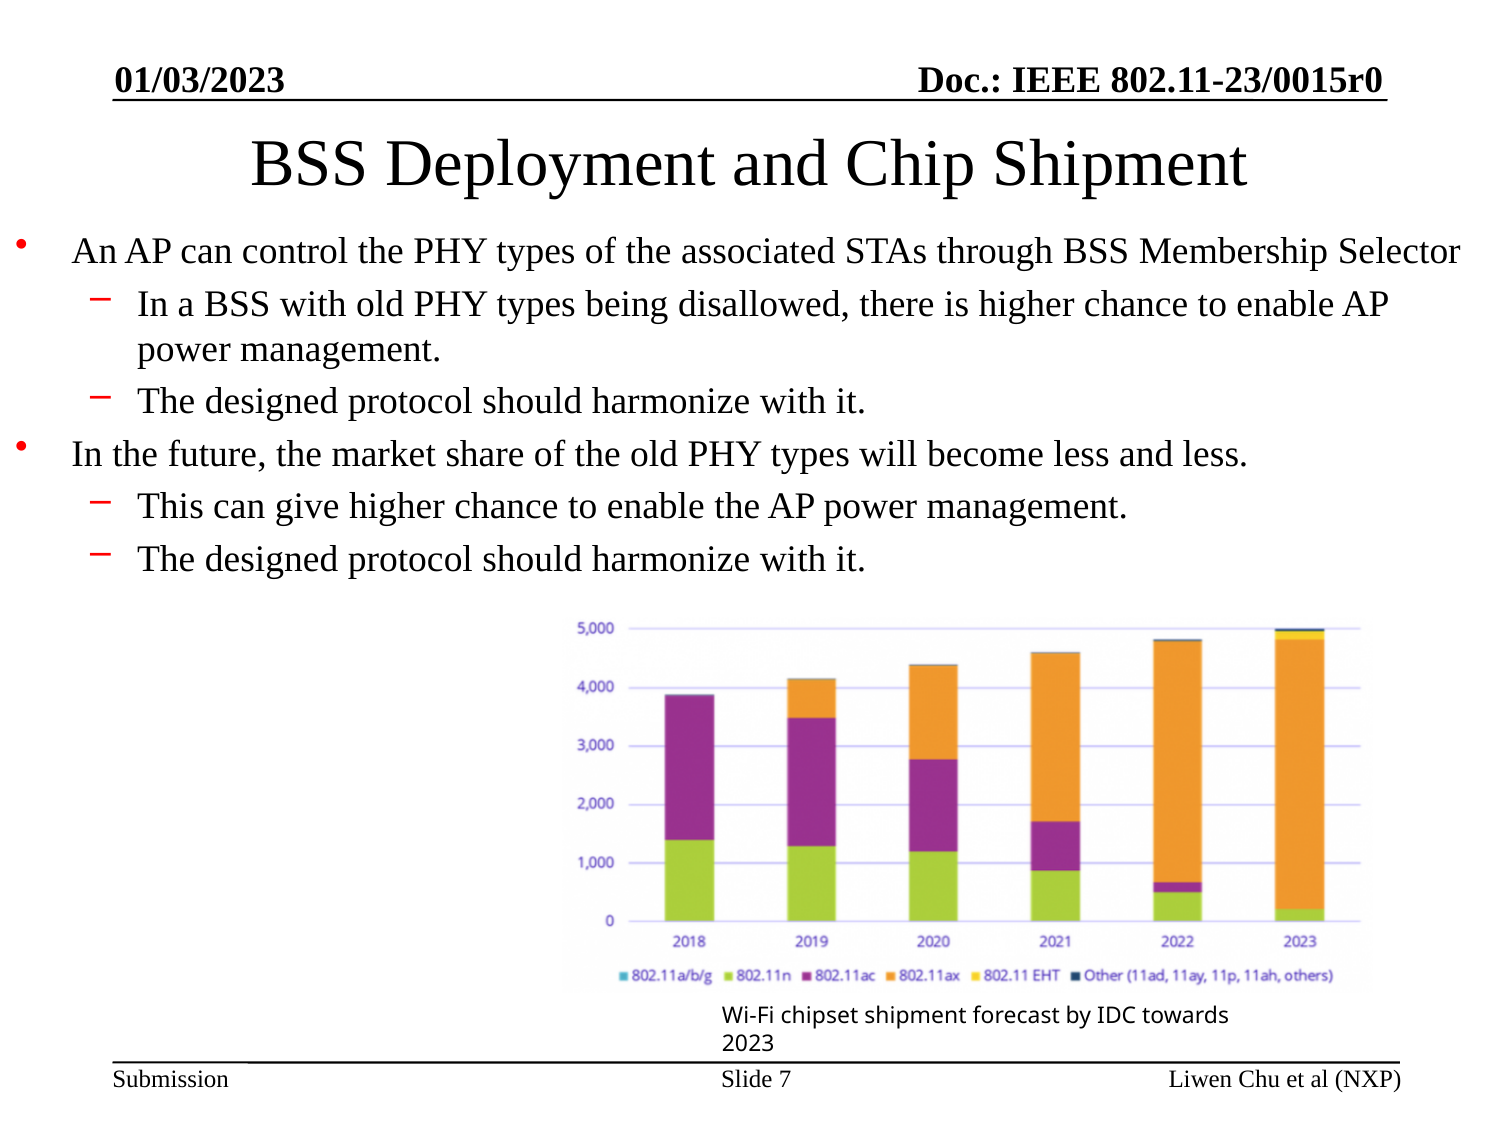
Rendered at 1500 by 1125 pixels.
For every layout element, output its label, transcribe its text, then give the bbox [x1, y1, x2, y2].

title BSS Deployment and Chip Shipment [112, 105, 1388, 214]
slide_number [114, 54, 288, 101]
slide_number Slide 7 [712, 1063, 800, 1093]
footer Liwen Chu et al (NXP) [1165, 1061, 1402, 1093]
list An AP can control the PHY types of the associated STAs through BSS Membership Selector In a BSS with old PHY types being disallowed, there is higher chance to enable AP power management. The designed protocol should harmonize with it. In the future, the market share of the old PHY types will become less and less. This can give higher chance to enable the AP power management. The designed protocol should harmonize with it. [0, 218, 1500, 594]
picture [562, 617, 1373, 993]
text_box Wi-Fi chipset shipment forecast by IDC towards 2023 [707, 1002, 1283, 1063]
